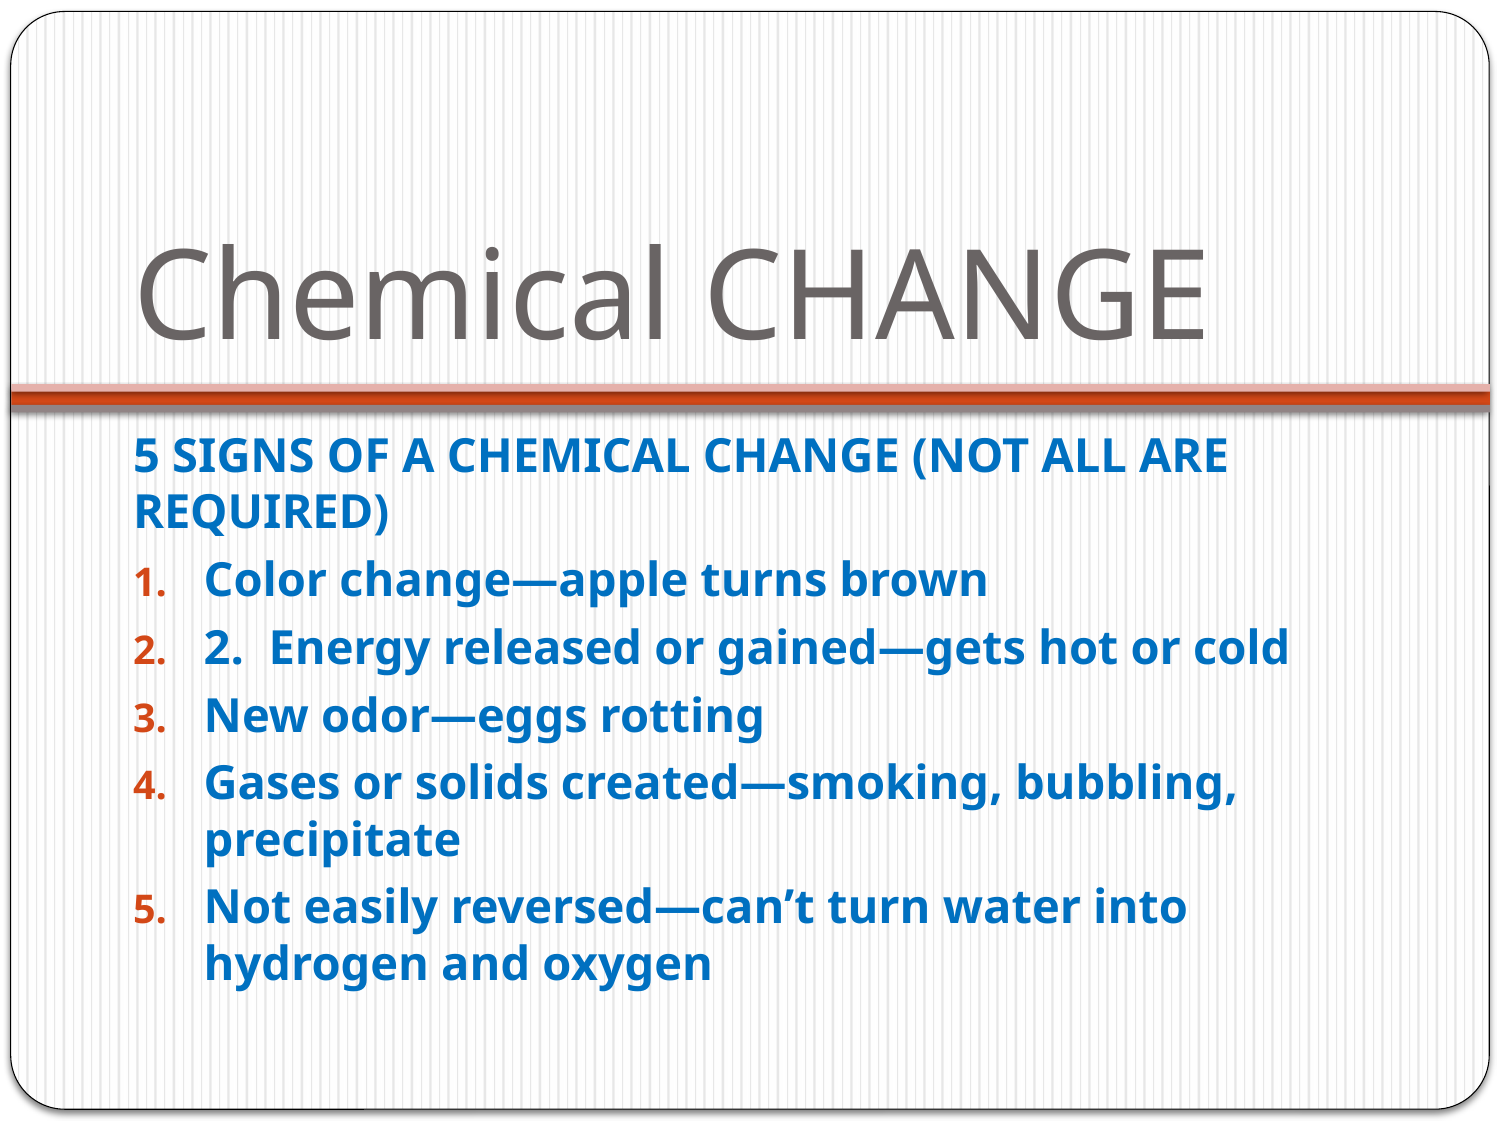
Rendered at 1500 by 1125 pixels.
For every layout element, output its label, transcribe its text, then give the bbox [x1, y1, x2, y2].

list 5 SIGNS OF A CHEMICAL CHANGE (NOT ALL ARE REQUIRED) Color change—apple turns brown 2. Energy released or gained—gets hot or cold New odor—eggs rotting Gases or solids created—smoking, bubbling, precipitate Not easily reversed—can’t turn water into hydrogen and oxygen [118, 417, 1394, 1000]
title Chemical CHANGE [118, 156, 1394, 380]
